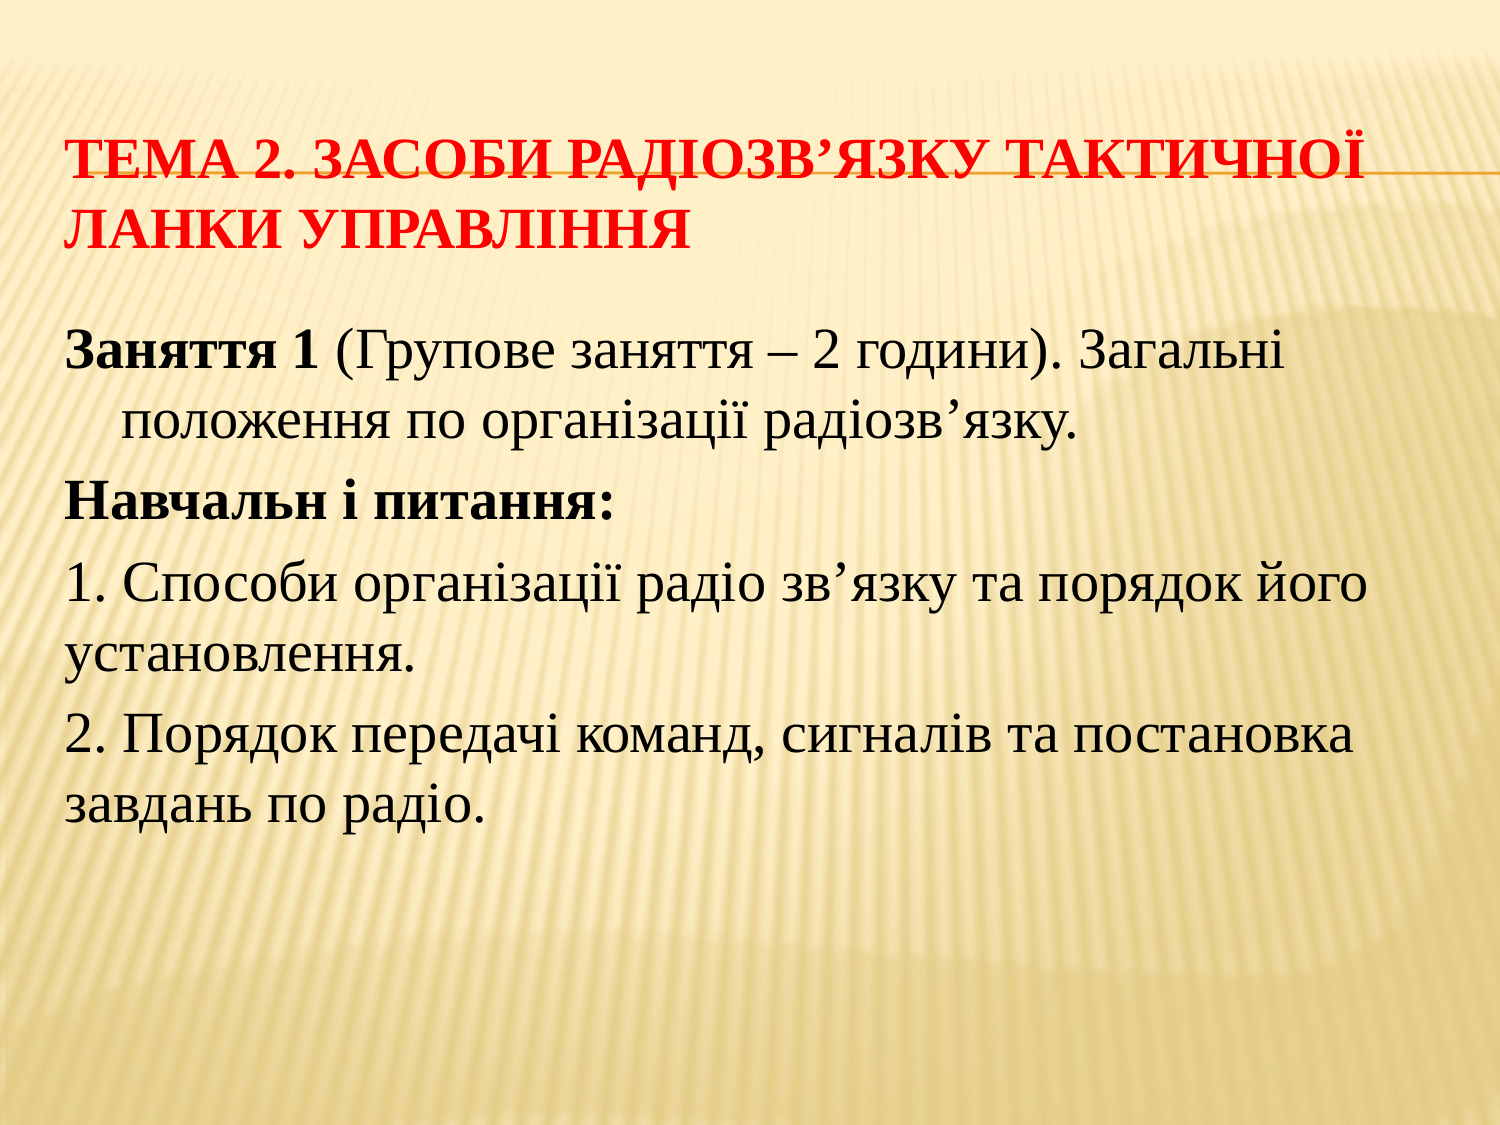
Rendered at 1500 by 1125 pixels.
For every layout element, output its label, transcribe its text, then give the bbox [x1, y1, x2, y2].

title Тема 2. Засоби радіозв’язку тактичної ланки управління [50, 75, 1475, 302]
list Заняття 1 (Групове заняття – 2 години). Загальні положення по організації радіозв’язку. Навчальн і питання: 1. Способи організації радіо зв’язку та порядок його установлення. 2. Порядок передачі команд, сигналів та постановка завдань по радіо. [50, 302, 1475, 998]
